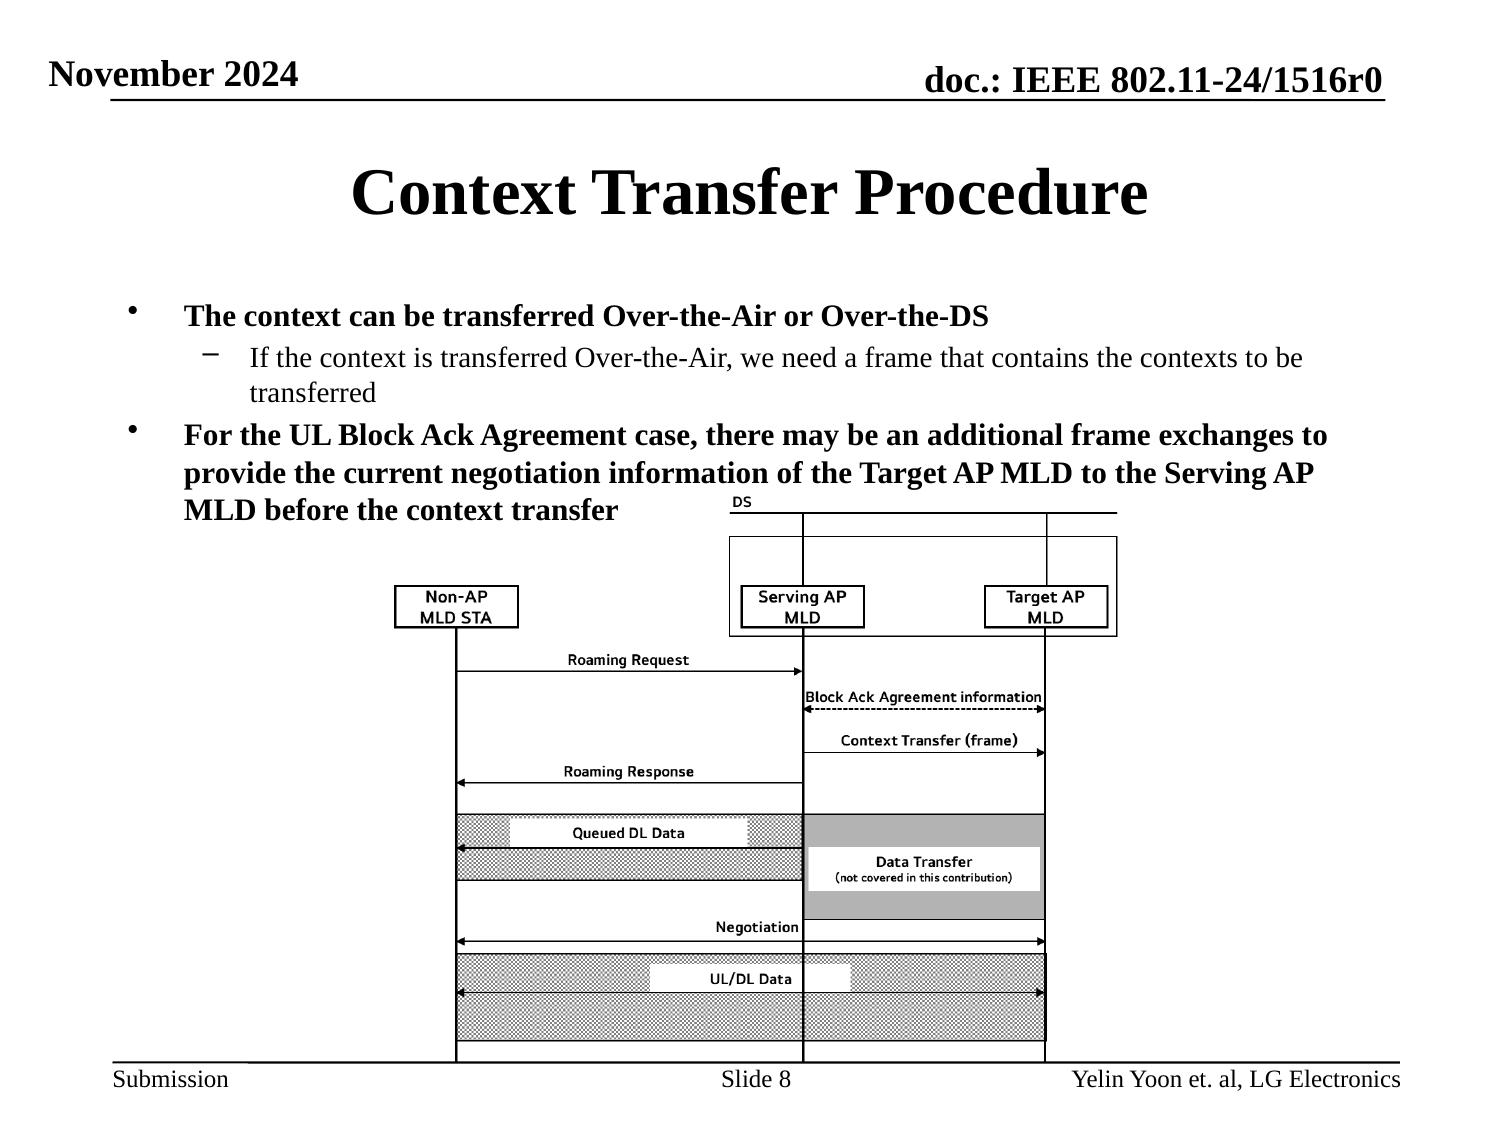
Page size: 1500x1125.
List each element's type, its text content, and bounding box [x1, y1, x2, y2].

picture [394, 487, 1119, 1063]
title Context Transfer Procedure [112, 112, 1388, 263]
slide_number Slide 8 [712, 1071, 800, 1093]
list The context can be transferred Over-the-Air or Over-the-DS If the context is transferred Over-the-Air, we need a frame that contains the contexts to be transferred For the UL Block Ack Agreement case, there may be an additional frame exchanges to provide the current negotiation information of the Target AP MLD to the Serving AP MLD before the context transfer [112, 287, 1388, 1000]
footer Yelin Yoon et. al, LG Electronics [1066, 1061, 1402, 1093]
